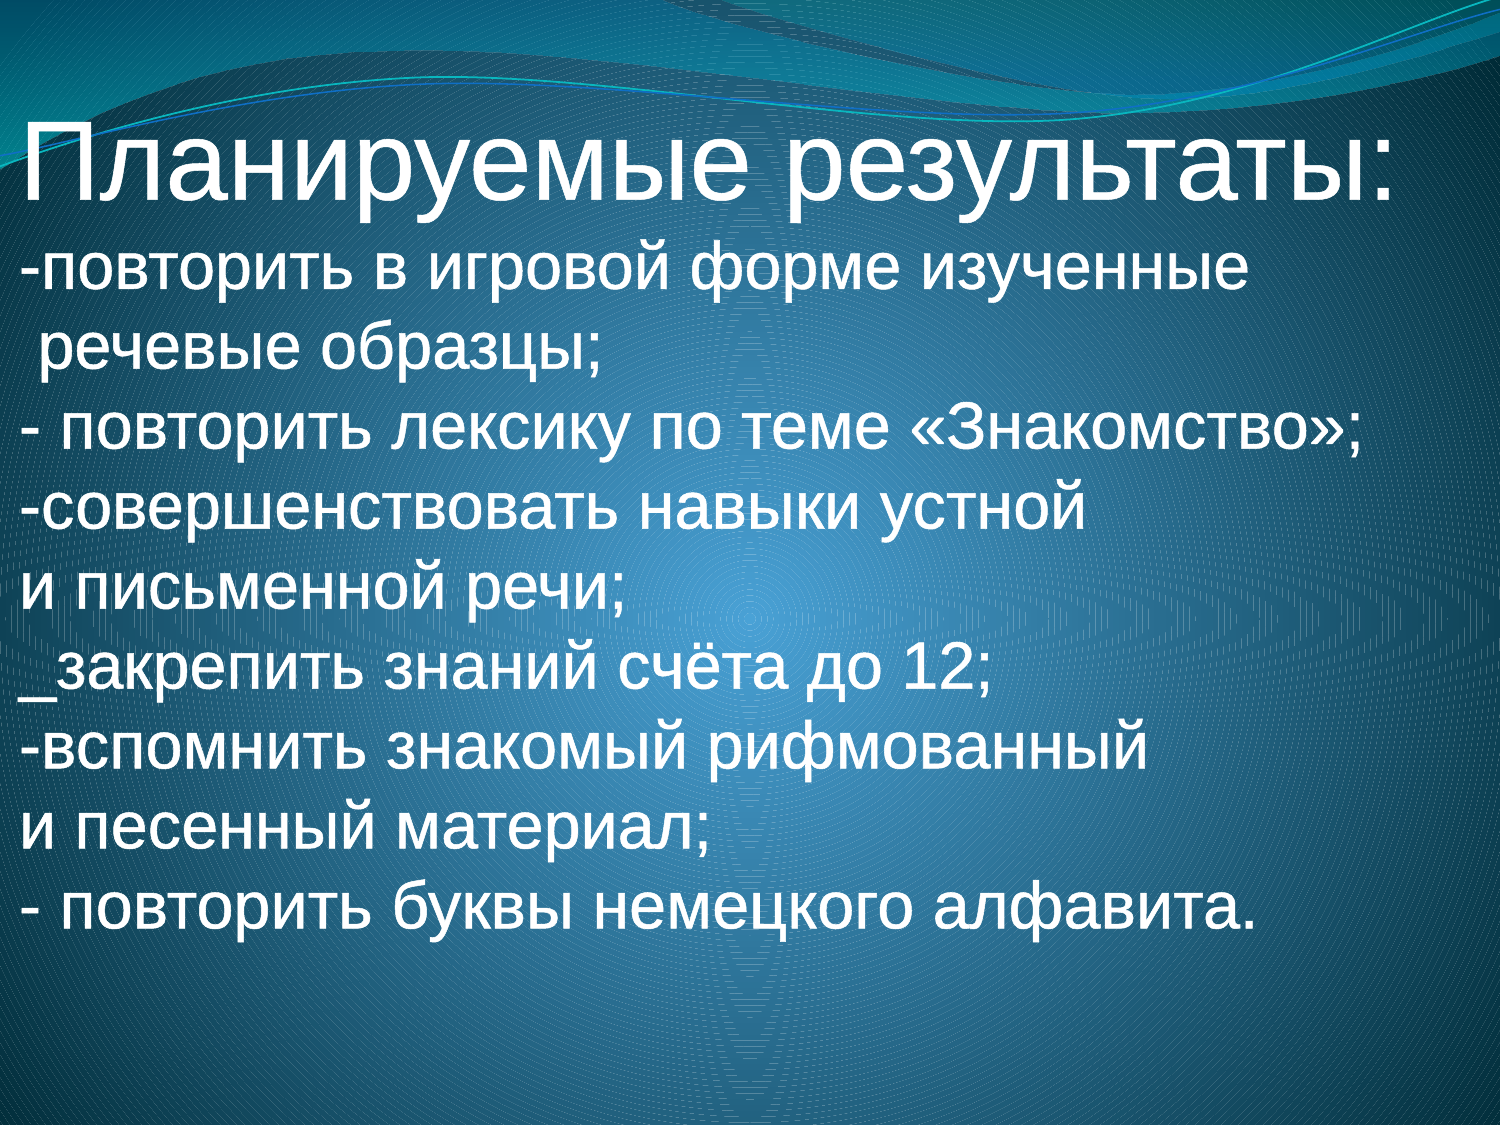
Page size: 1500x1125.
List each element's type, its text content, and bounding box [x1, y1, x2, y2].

text_box Планируемые результаты: -повторить в игровой форме изученные речевые образцы; - повторить лексику по теме «Знакомство»; -совершенствовать навыки устной и письменной речи; _закрепить знаний счёта до 12; -вспомнить знакомый рифмованный и песенный материал; - повторить буквы немецкого алфавита. [4, 79, 1415, 949]
